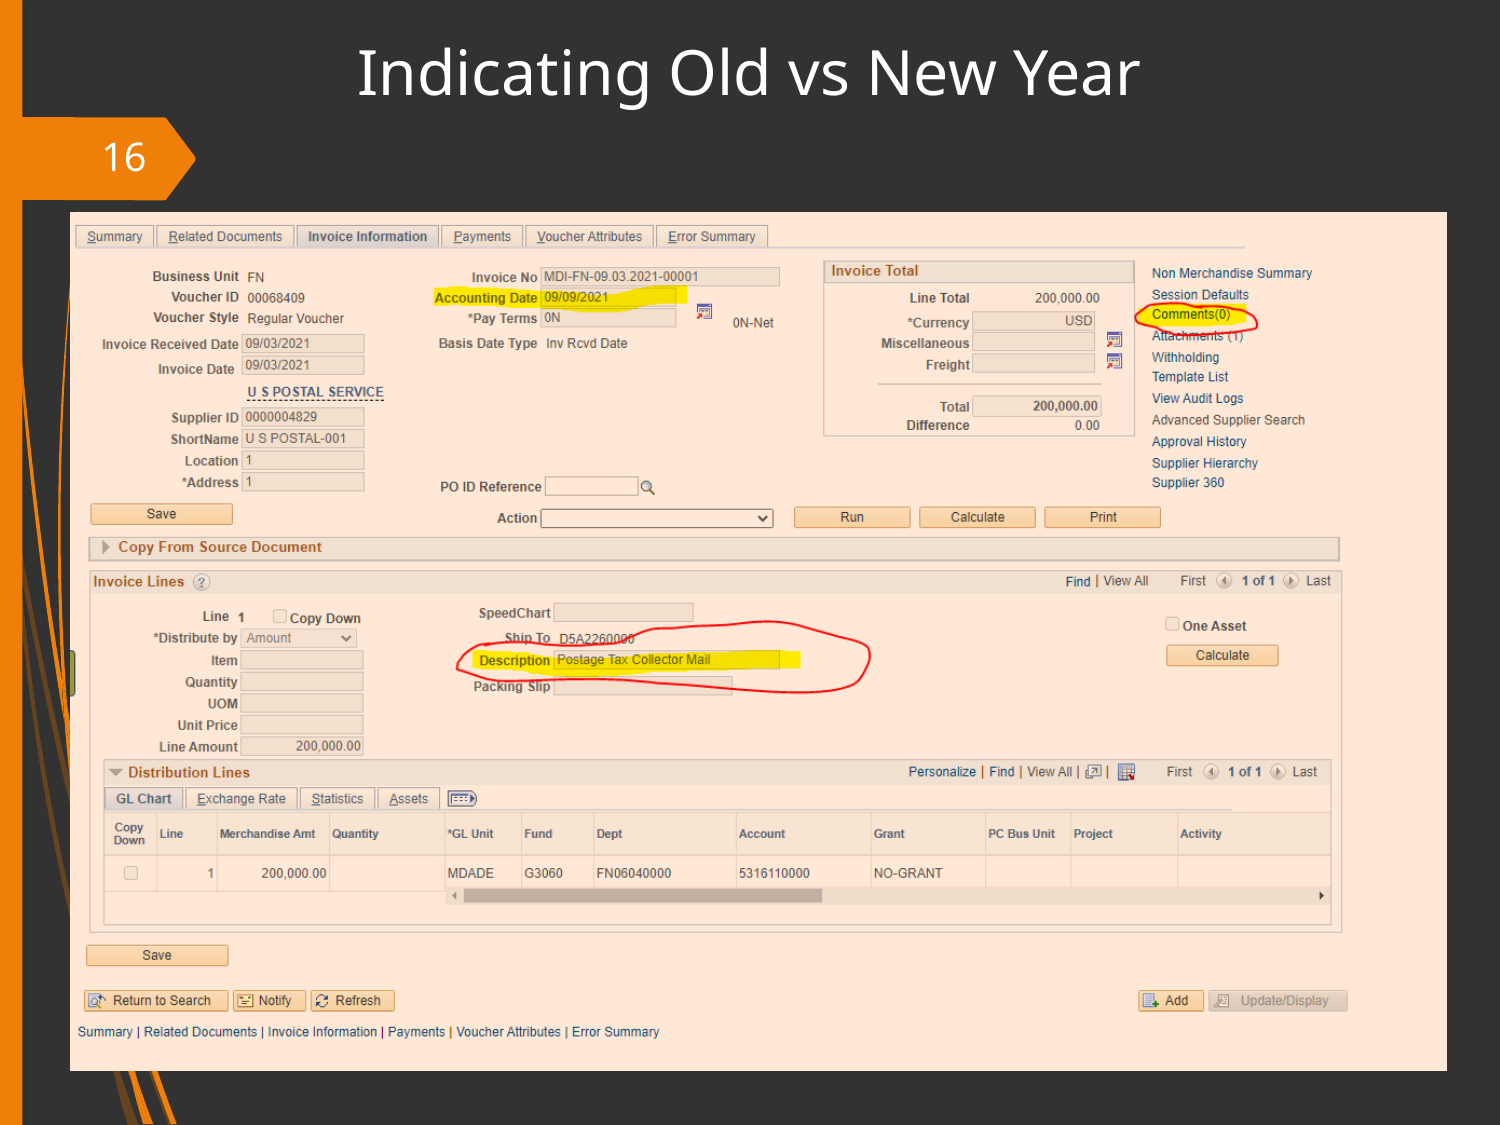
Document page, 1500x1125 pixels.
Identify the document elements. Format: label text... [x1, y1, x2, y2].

title Indicating Old vs New Year [0, 24, 1500, 213]
picture [70, 212, 1448, 1072]
